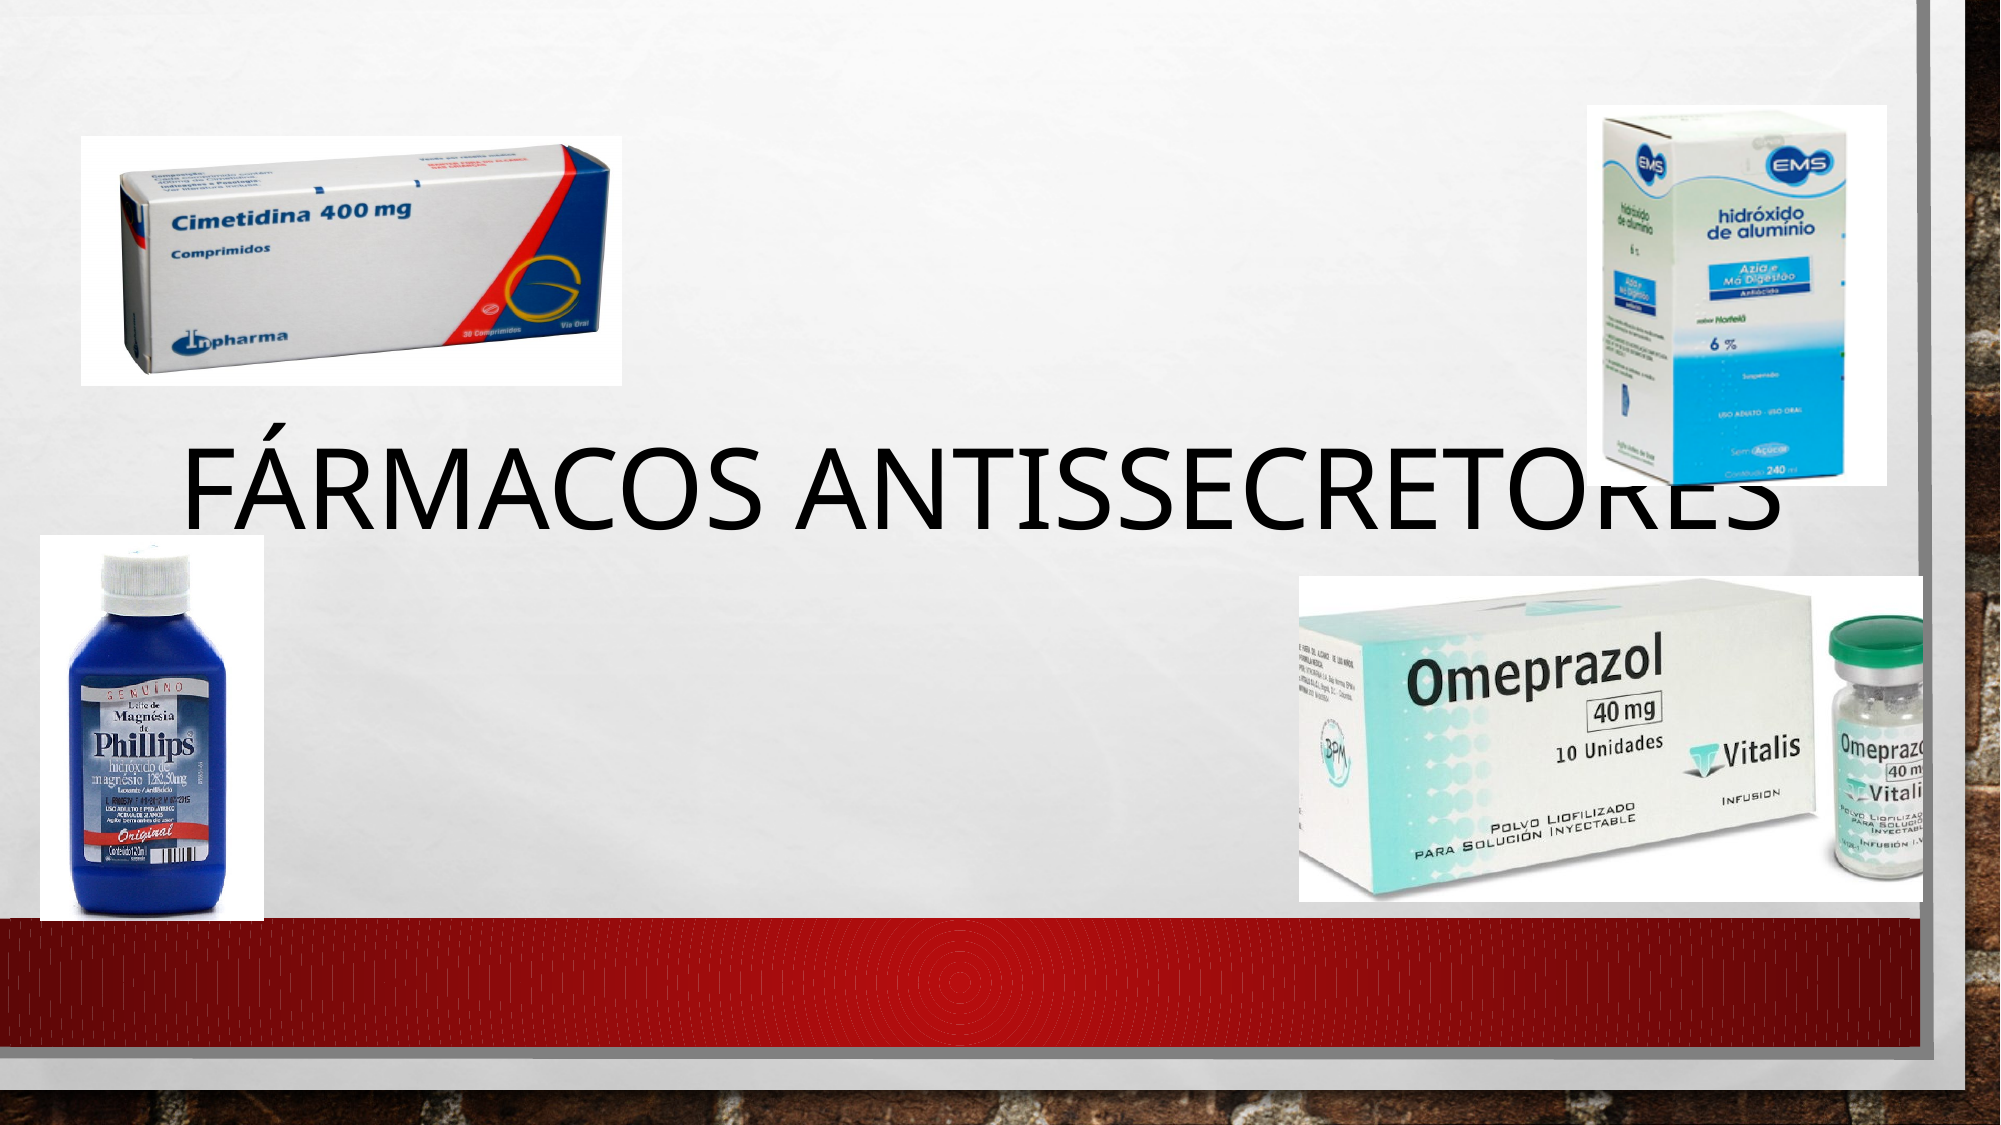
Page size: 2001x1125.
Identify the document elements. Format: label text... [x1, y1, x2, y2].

picture [1726, 471, 1764, 477]
picture [1768, 408, 1801, 414]
picture [0, 0, 2000, 1125]
picture [1735, 410, 1762, 416]
picture [81, 136, 622, 386]
title Fármacos antissecretores [163, 398, 1869, 588]
picture [1299, 576, 1923, 902]
picture [1768, 466, 1786, 474]
picture [1732, 442, 1789, 457]
picture [1719, 412, 1732, 418]
picture [1743, 372, 1778, 379]
picture [40, 535, 265, 921]
picture [1587, 105, 1887, 486]
